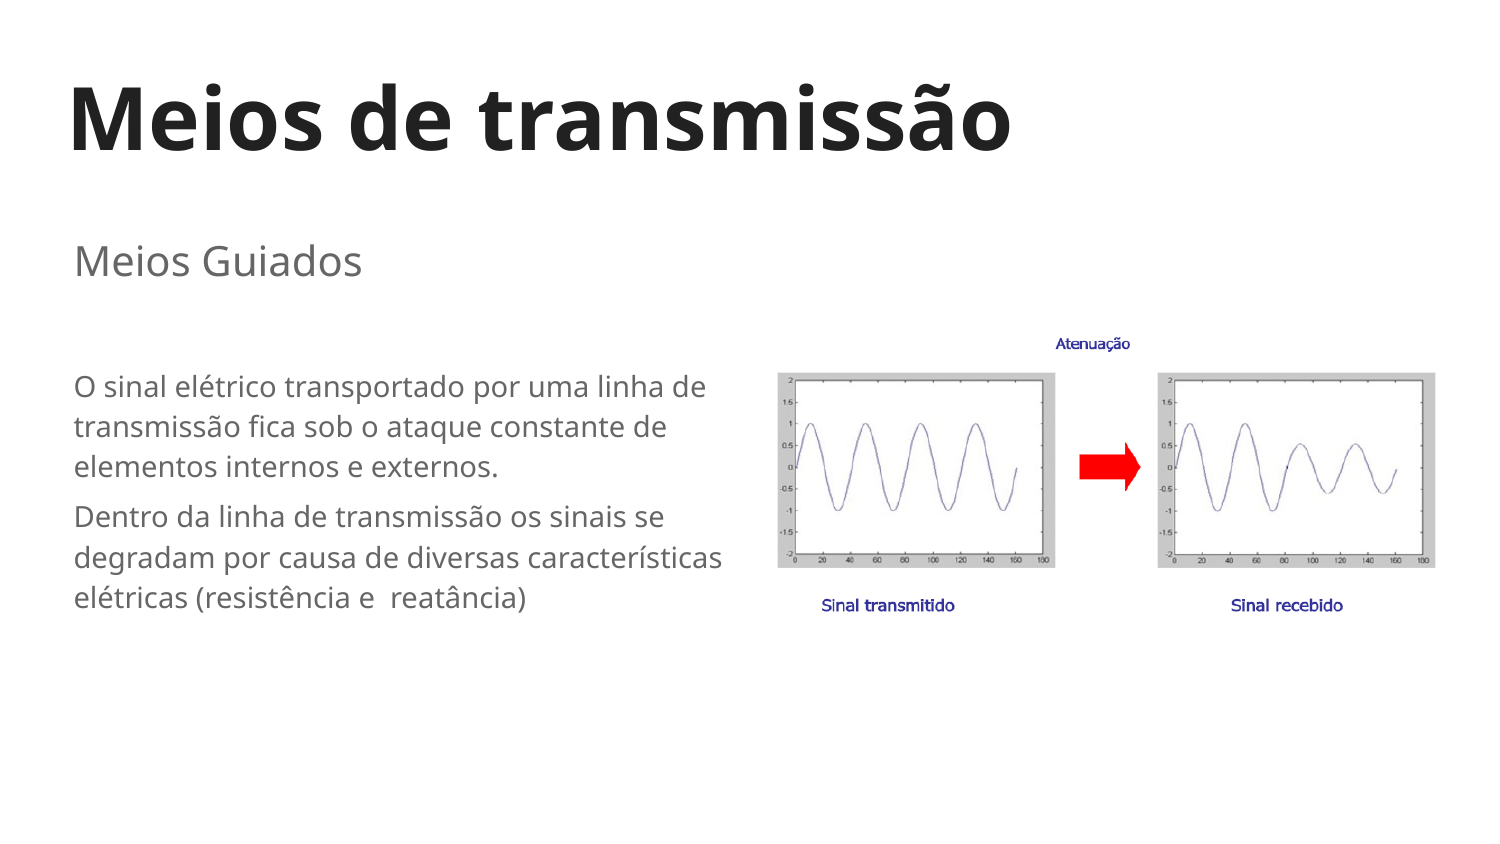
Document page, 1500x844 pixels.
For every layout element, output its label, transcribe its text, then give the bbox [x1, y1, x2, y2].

picture [758, 329, 1450, 634]
list Meios Guiados O sinal elétrico transportado por uma linha de transmissão fica sob o ataque constante de elementos internos e externos. Dentro da linha de transmissão os sinais se degradam por causa de diversas características elétricas (resistência e reatância) [58, 211, 771, 673]
title Meios de transmissão [51, 48, 1449, 180]
